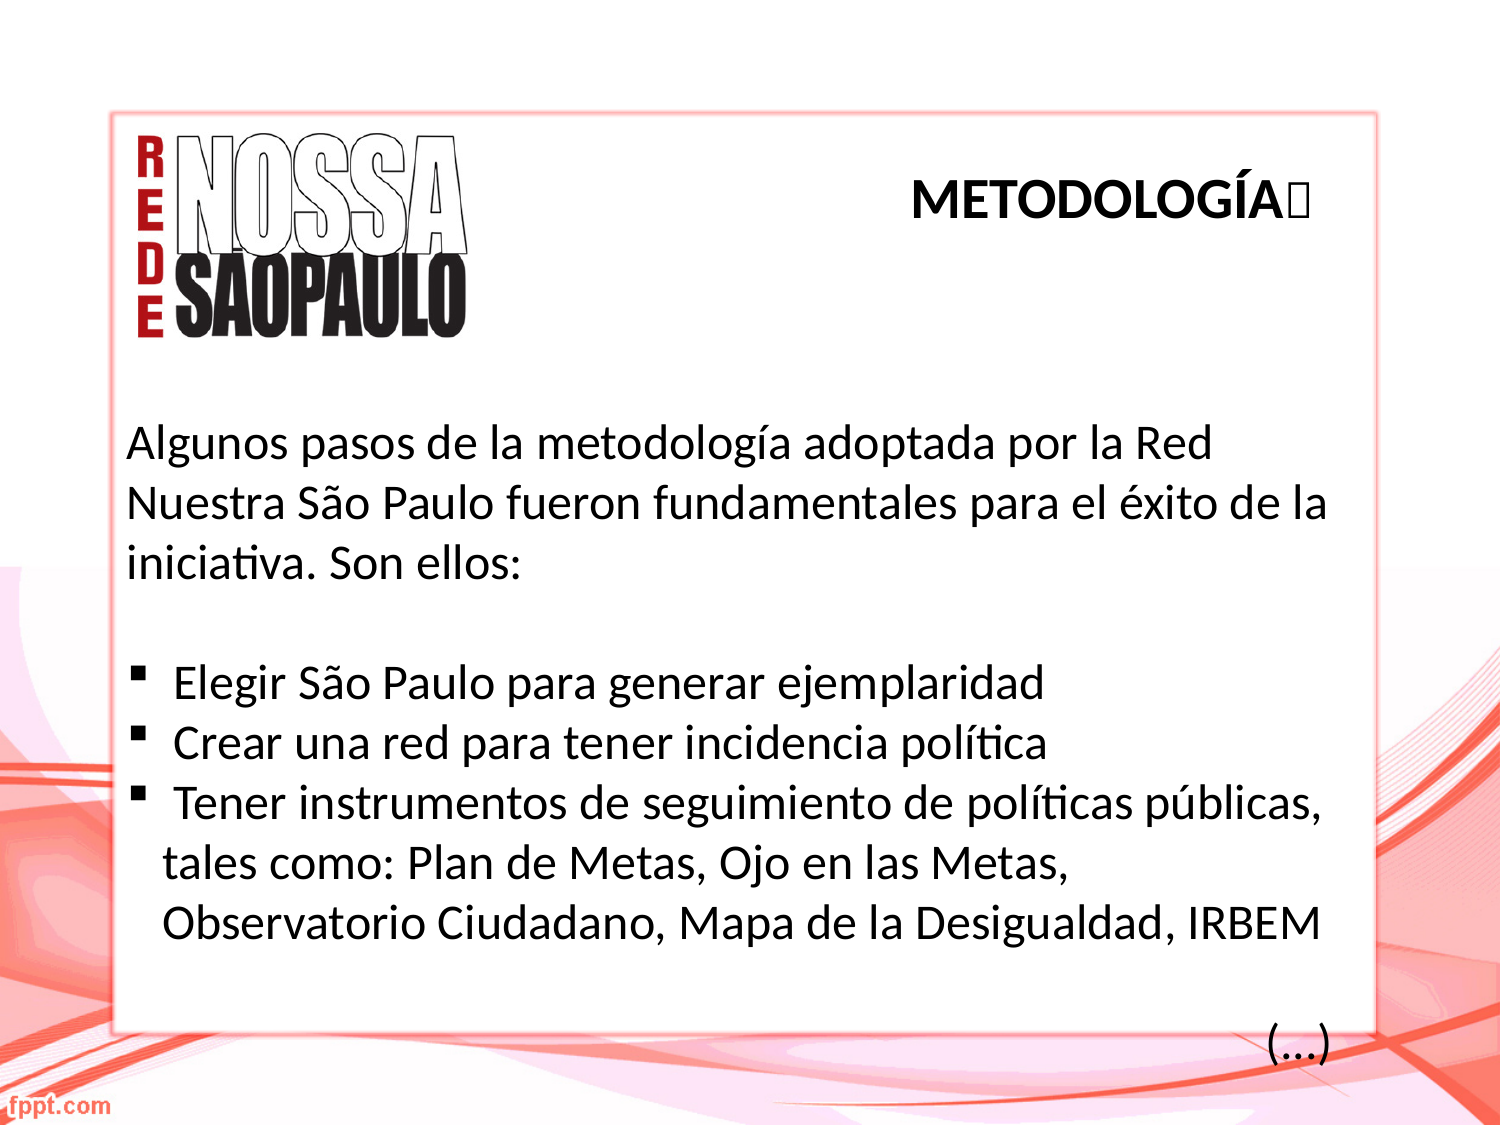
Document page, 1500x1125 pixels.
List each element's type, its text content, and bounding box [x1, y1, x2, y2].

picture [123, 125, 487, 351]
list METODOLOGÍA [655, 152, 1330, 232]
picture [0, 0, 1500, 1125]
text_box Algunos pasos de la metodología adoptada por la Red Nuestra São Paulo fueron fundamentales para el éxito de la iniciativa. Son ellos: Elegir São Paulo para generar ejemplaridad Crear una red para tener incidencia política Tener instrumentos de seguimiento de políticas públicas, tales como: Plan de Metas, Ojo en las Metas, Observatorio Ciudadano, Mapa de la Desigualdad, IRBEM (...) [112, 341, 1348, 1125]
text_box [114, 116, 1374, 1034]
